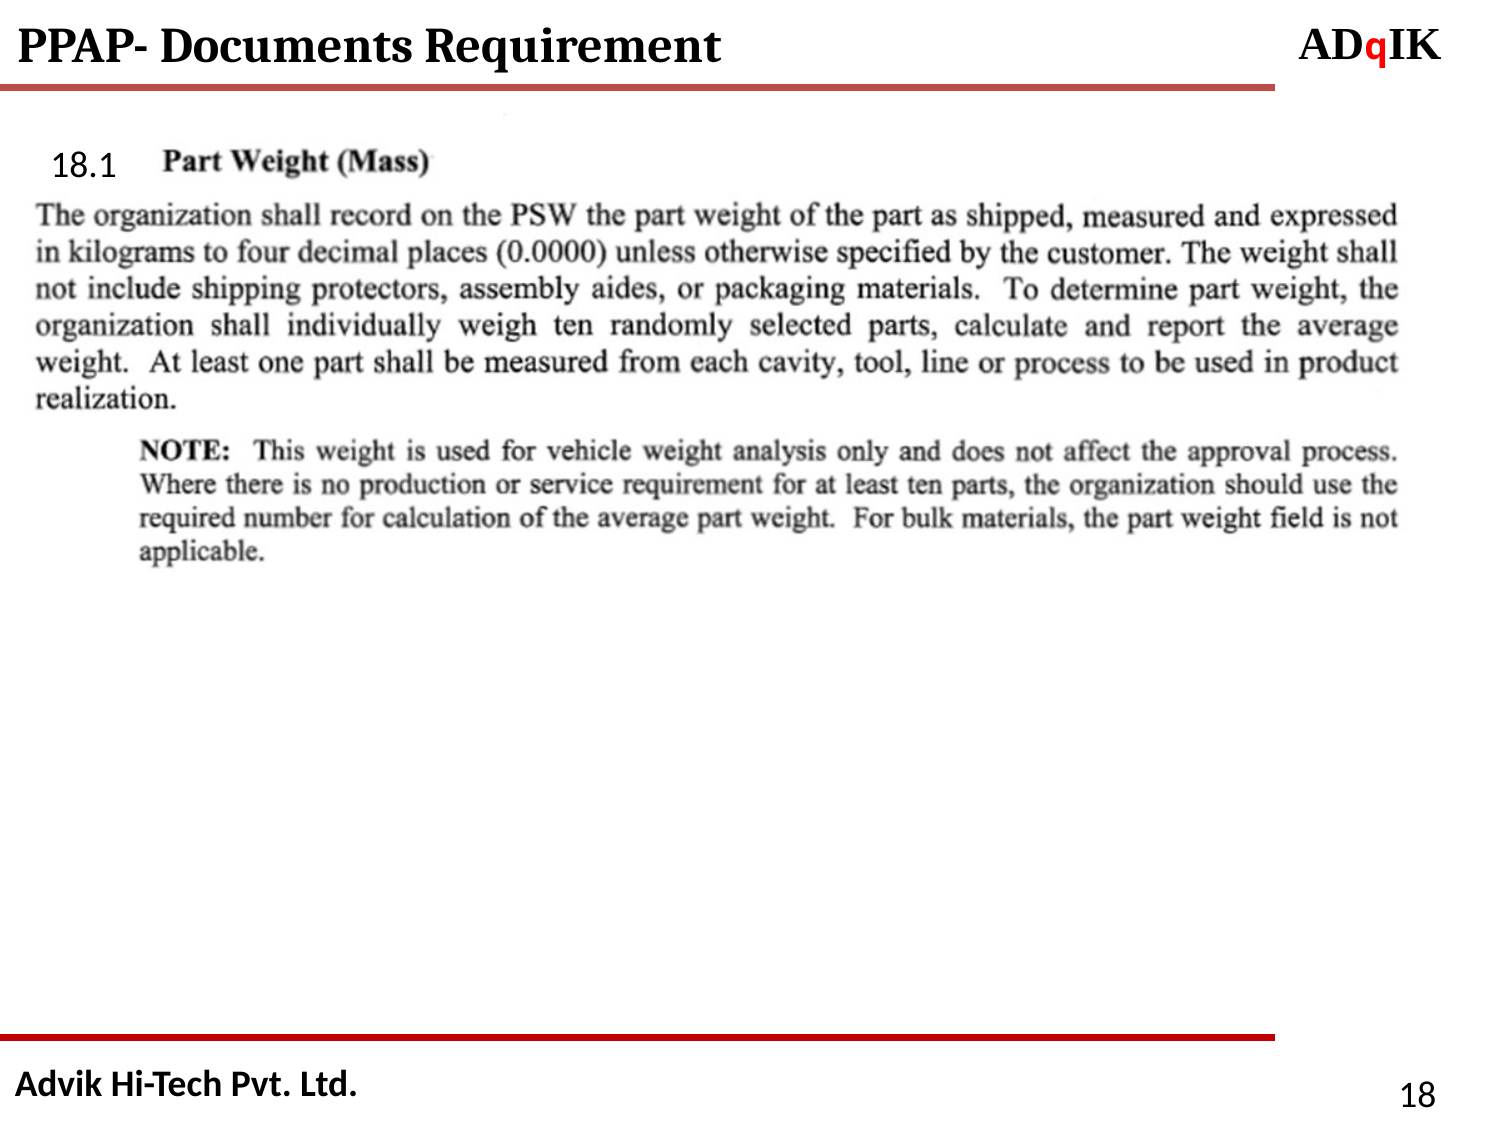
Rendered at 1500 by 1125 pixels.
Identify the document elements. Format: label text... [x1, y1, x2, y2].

picture [16, 112, 1419, 576]
text_box PPAP- Documents Requirement [17, 12, 1300, 73]
